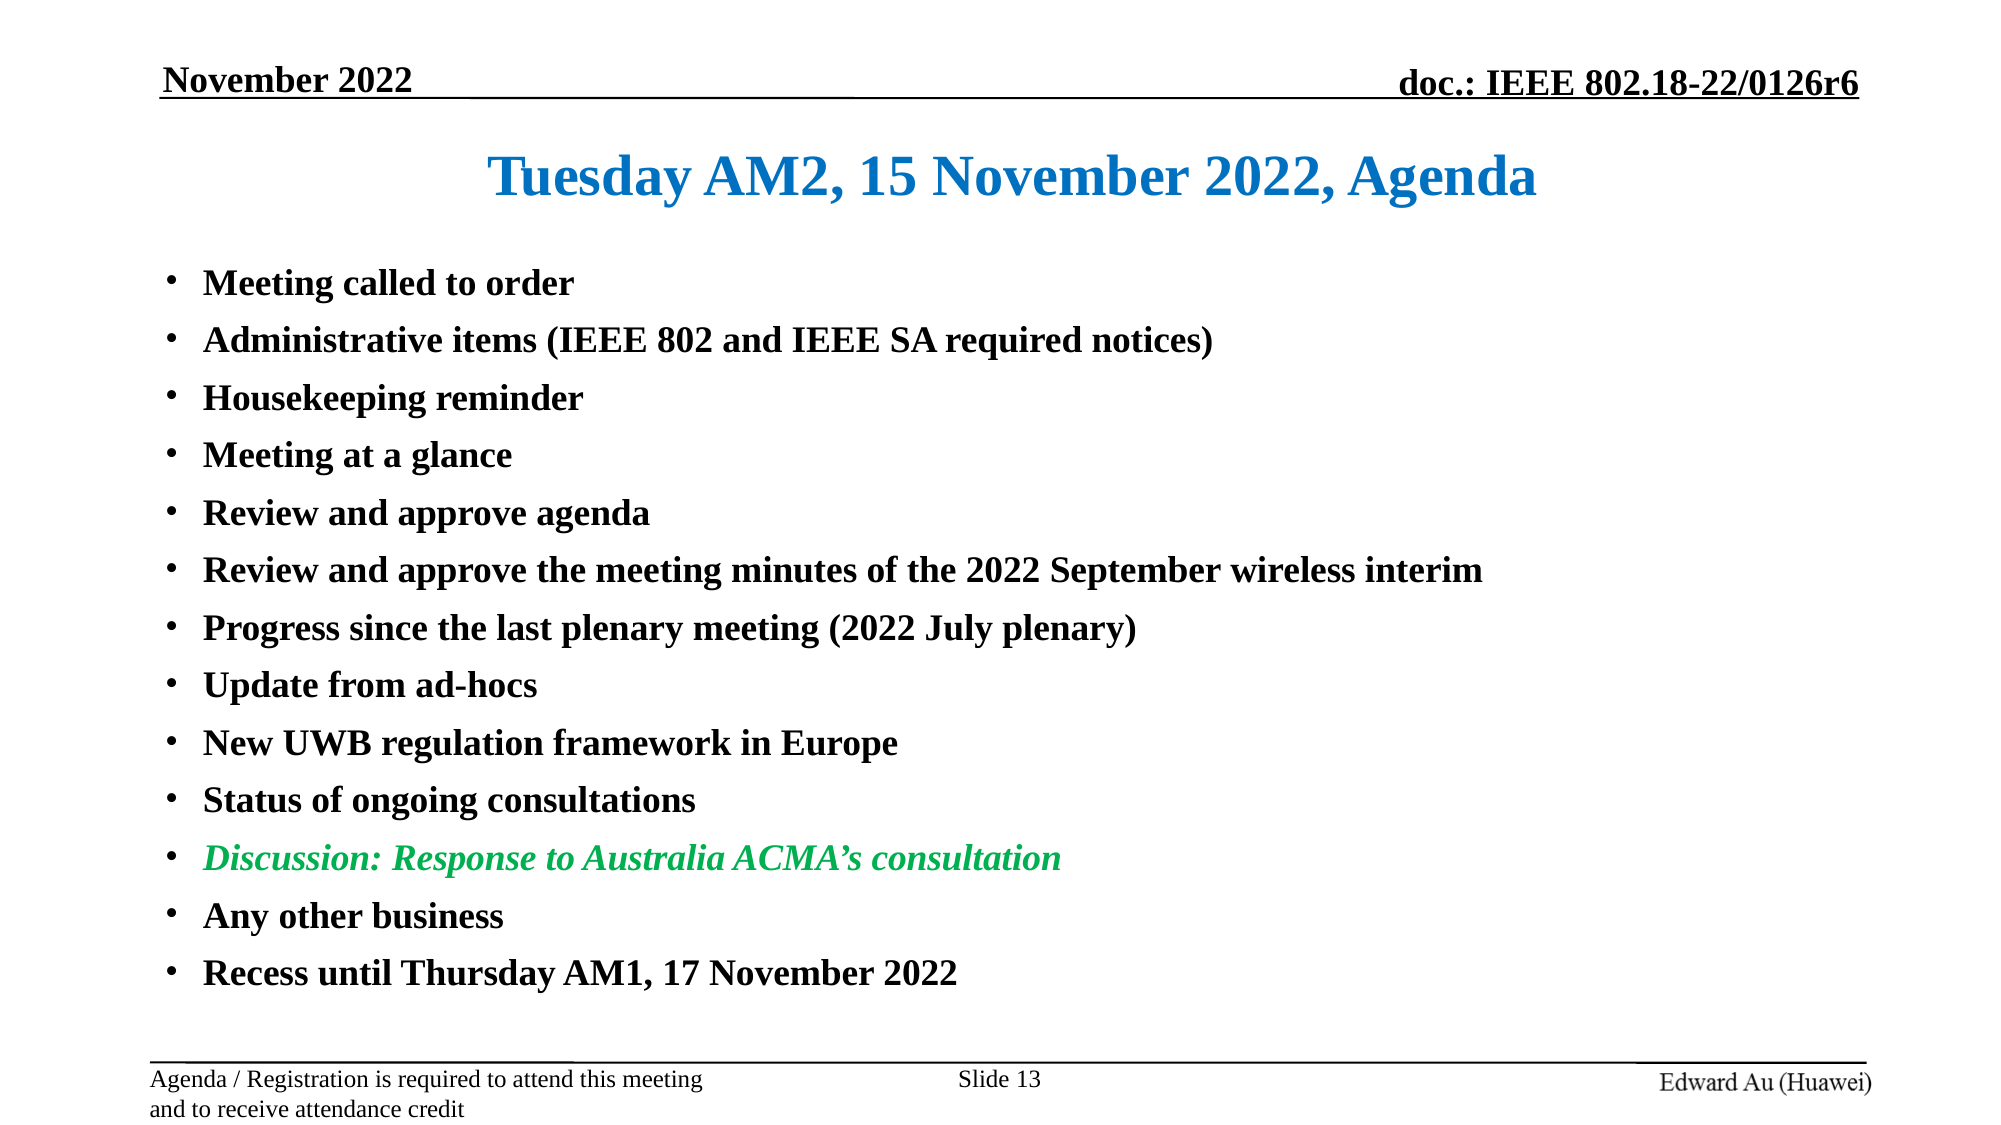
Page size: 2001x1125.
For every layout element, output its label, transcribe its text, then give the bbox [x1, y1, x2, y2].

title Tuesday AM2, 15 November 2022, Agenda [162, 99, 1864, 246]
list Meeting called to order Administrative items (IEEE 802 and IEEE SA required notices) Housekeeping reminder Meeting at a glance Review and approve agenda Review and approve the meeting minutes of the 2022 September wireless interim Progress since the last plenary meeting (2022 July plenary) Update from ad-hocs New UWB regulation framework in Europe Status of ongoing consultations Discussion: Response to Australia ACMA’s consultation Any other business Recess until Thursday AM1, 17 November 2022 [149, 250, 1887, 976]
picture [1174, 1058, 1887, 1113]
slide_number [162, 54, 663, 99]
slide_number Slide 13 [933, 1061, 1067, 1123]
